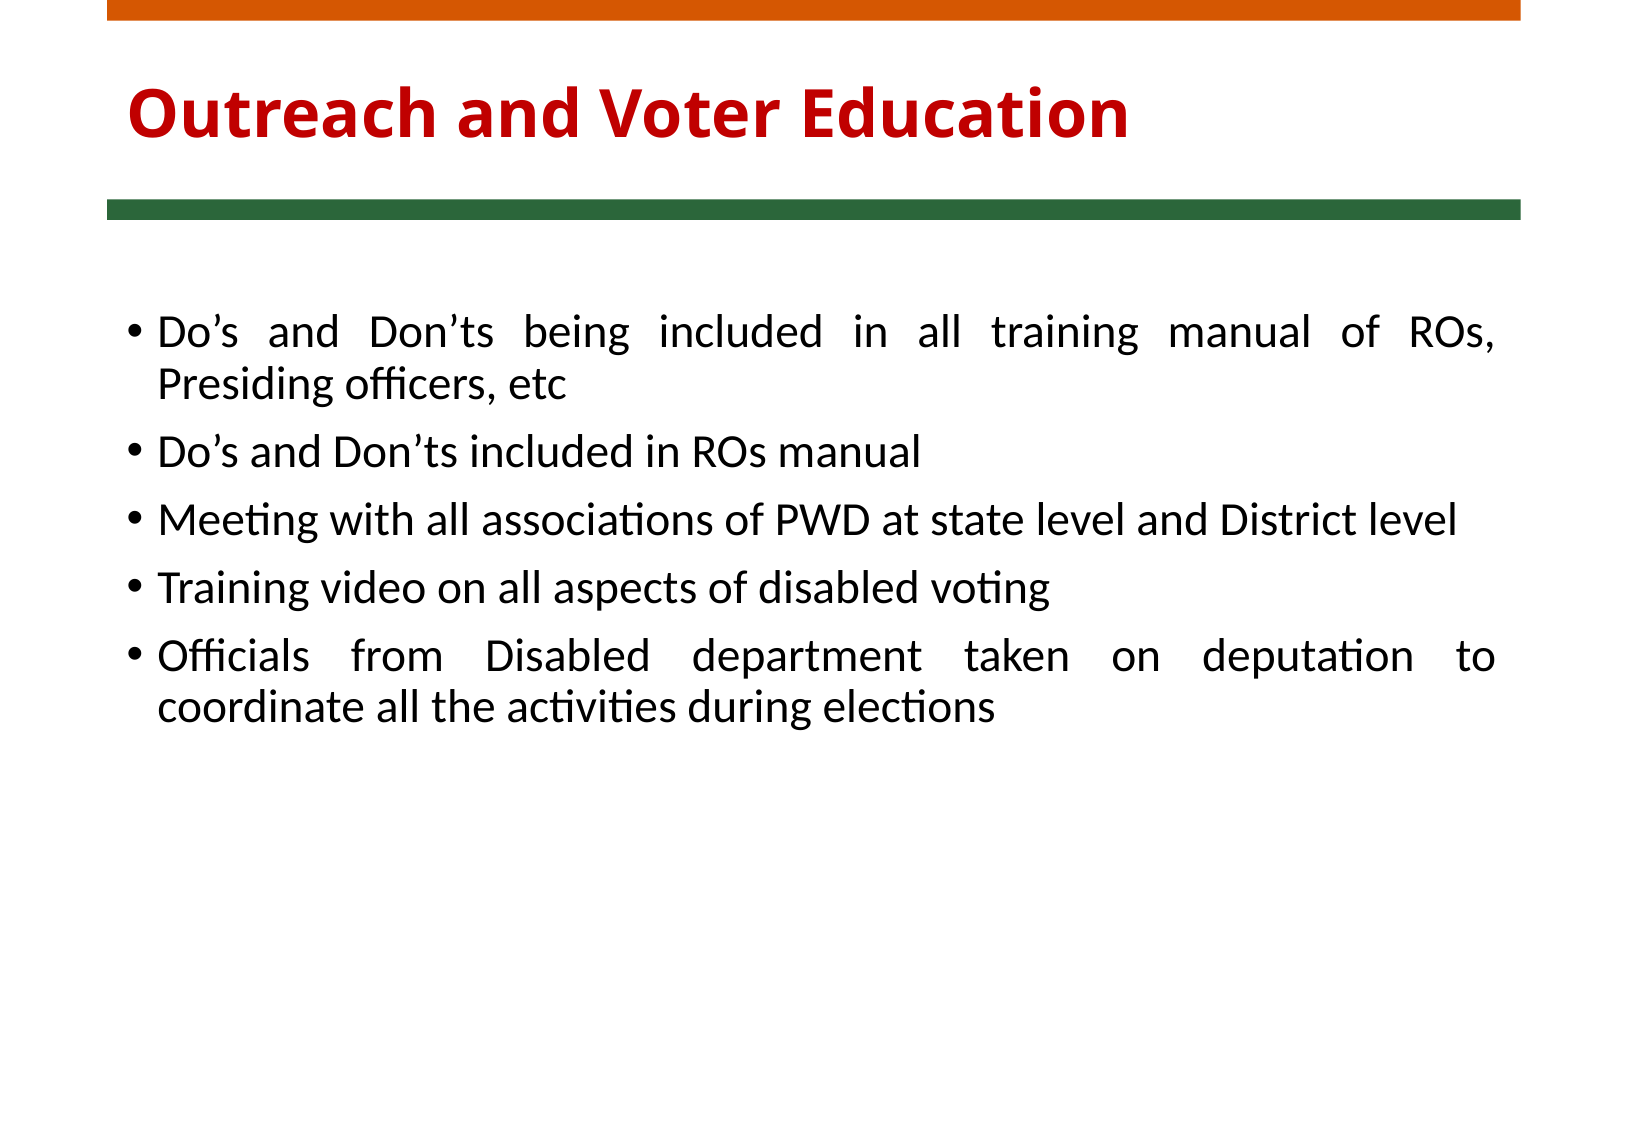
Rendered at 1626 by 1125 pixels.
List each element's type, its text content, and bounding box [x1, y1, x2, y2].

list Do’s and Don’ts being included in all training manual of ROs, Presiding officers, etc Do’s and Don’ts included in ROs manual Meeting with all associations of PWD at state level and District level Training video on all aspects of disabled voting Officials from Disabled department taken on deputation to coordinate all the activities during elections [111, 299, 1514, 1014]
title Outreach and Voter Education [111, 59, 1514, 163]
